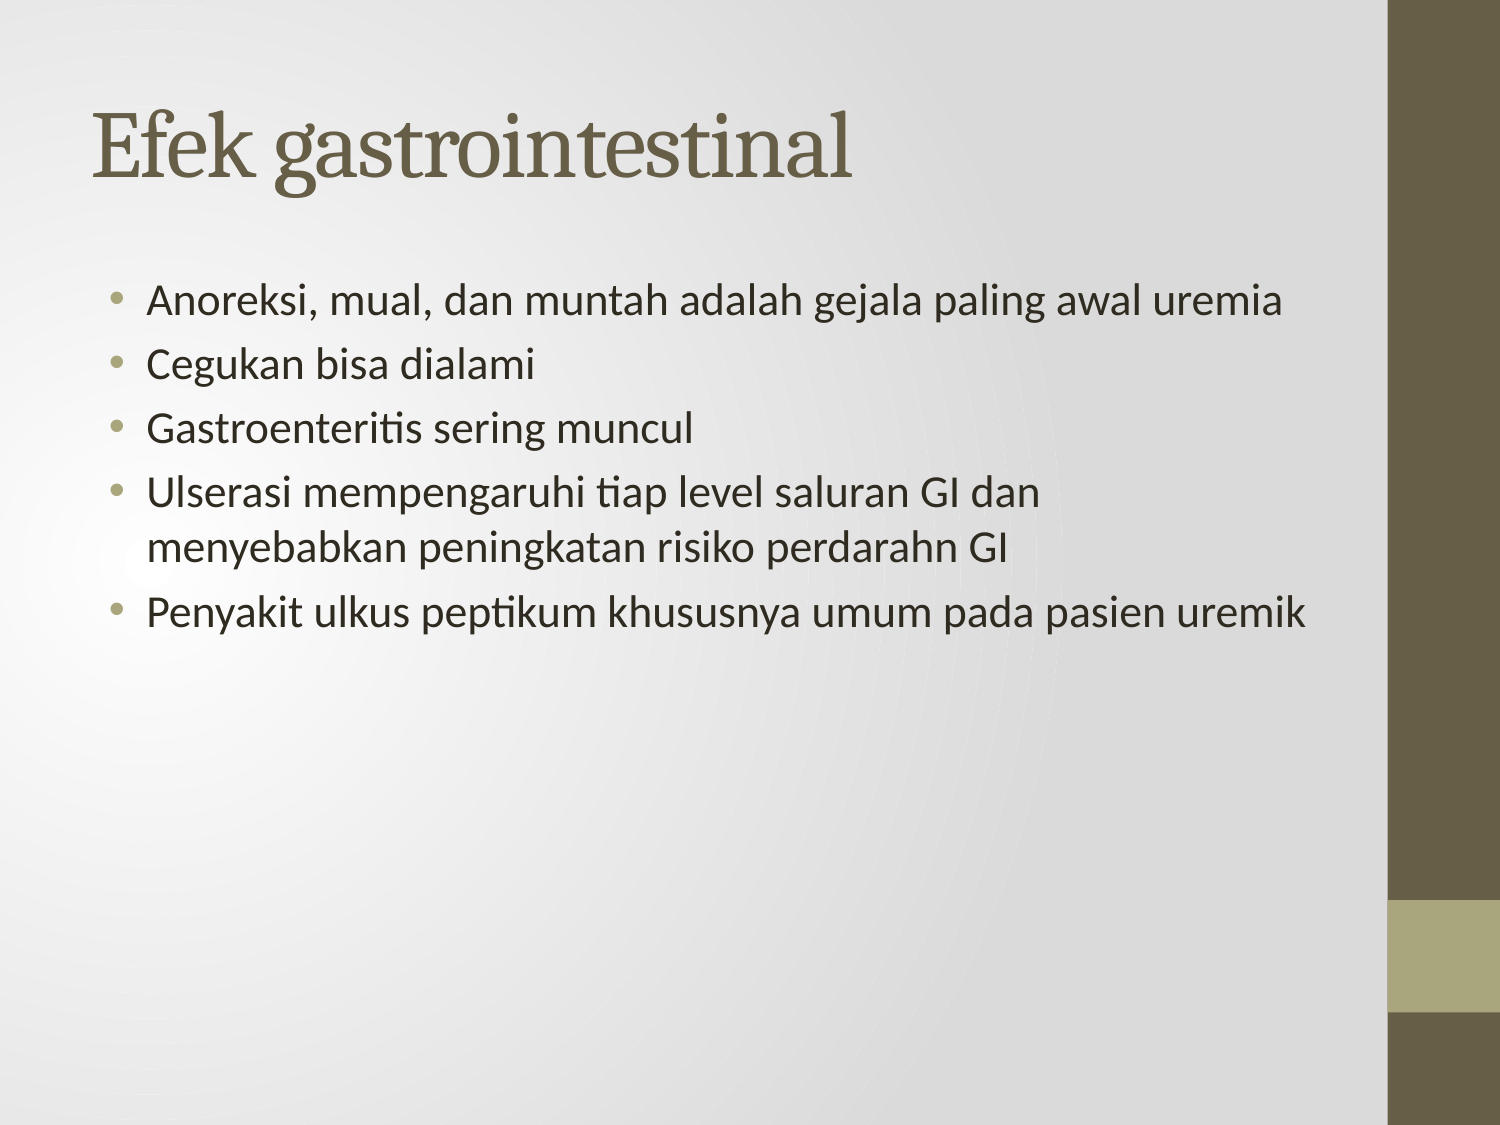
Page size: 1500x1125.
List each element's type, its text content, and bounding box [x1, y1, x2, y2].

title Efek gastrointestinal [75, 45, 1325, 233]
list Anoreksi, mual, dan muntah adalah gejala paling awal uremia Cegukan bisa dialami Gastroenteritis sering muncul Ulserasi mempengaruhi tiap level saluran GI dan menyebabkan peningkatan risiko perdarahn GI Penyakit ulkus peptikum khususnya umum pada pasien uremik [75, 262, 1325, 1050]
